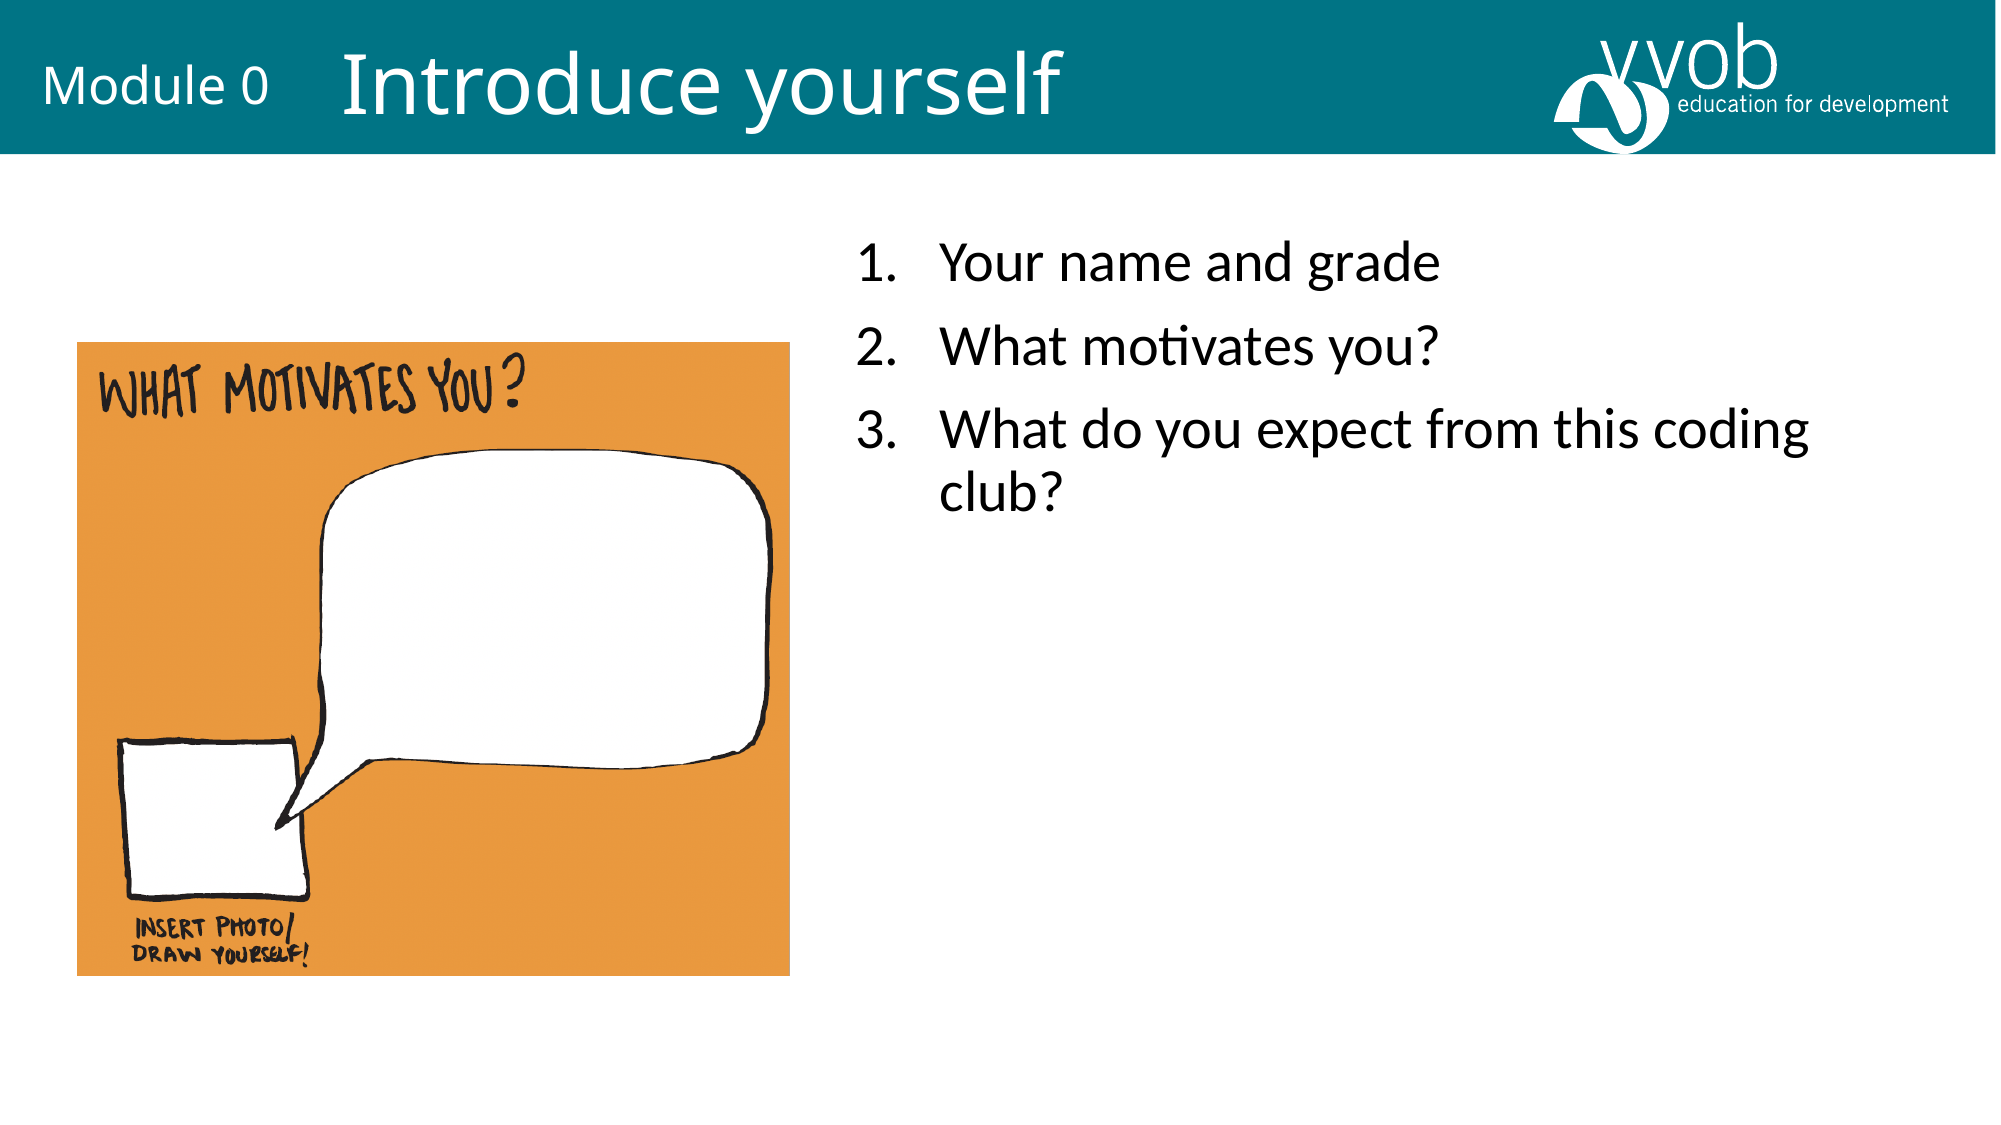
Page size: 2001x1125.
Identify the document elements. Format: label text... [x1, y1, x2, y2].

subtitle Introduce yourself [355, 35, 1518, 141]
list Your name and grade What motivates you? What do you expect from this coding club? [840, 223, 1923, 944]
picture [77, 342, 790, 976]
title Module 0 [26, 22, 355, 155]
